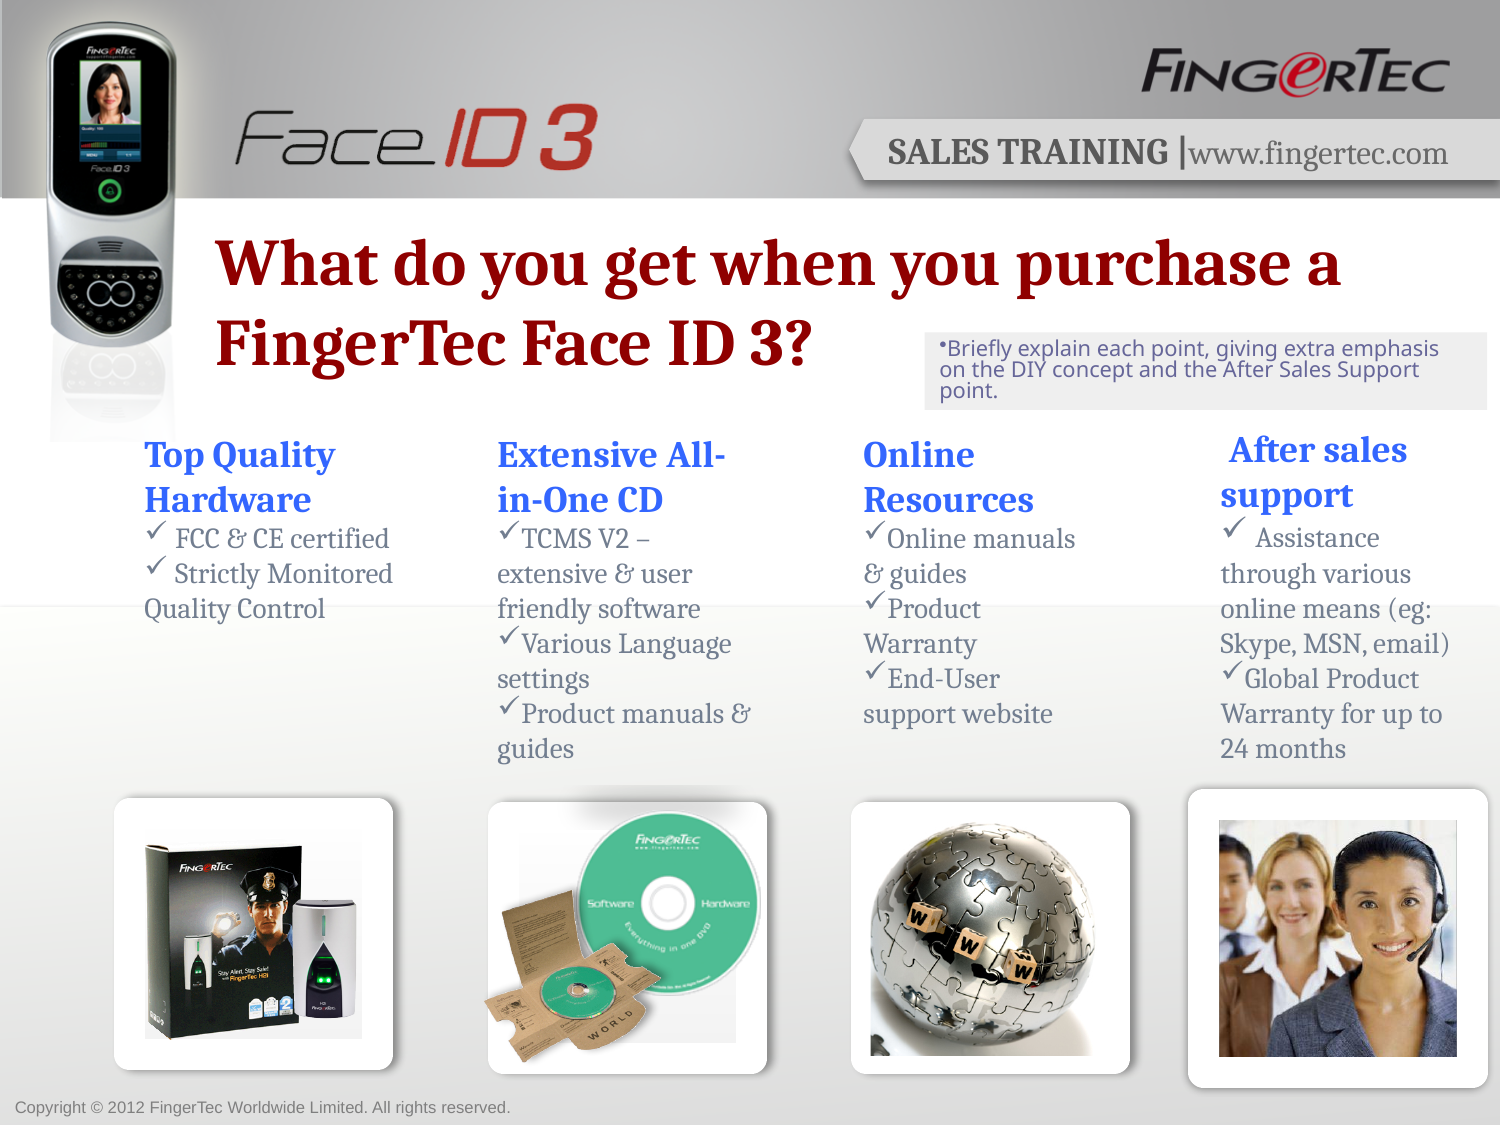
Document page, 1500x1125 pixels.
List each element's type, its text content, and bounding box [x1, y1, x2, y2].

picture [0, 0, 1500, 442]
text_box After sales support Assistance through various online means (eg: Skype, MSN, email) Global Product Warranty for up to 24 months [1205, 417, 1470, 772]
text_box Briefly explain each point, giving extra emphasis on the DIY concept and the After Sales Support point. [924, 332, 1488, 410]
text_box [866, 817, 1115, 1059]
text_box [129, 813, 378, 1056]
text_box Top Quality Hardware FCC & CE certified Strictly Monitored Quality Control [129, 422, 424, 632]
text_box Online Resources Online manuals & guides Product Warranty End-User support website [848, 422, 1115, 737]
text_box What do you get when you purchase a FingerTec Face ID 3? [200, 211, 1390, 386]
text_box Extensive All-in-One CD TCMS V2 – extensive & user friendly software Various Language settings Product manuals & guides [482, 422, 776, 772]
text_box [482, 810, 762, 1064]
text_box Copyright © 2012 FingerTec Worldwide Limited. All rights reserved. [0, 1089, 740, 1125]
picture [1219, 819, 1457, 1057]
